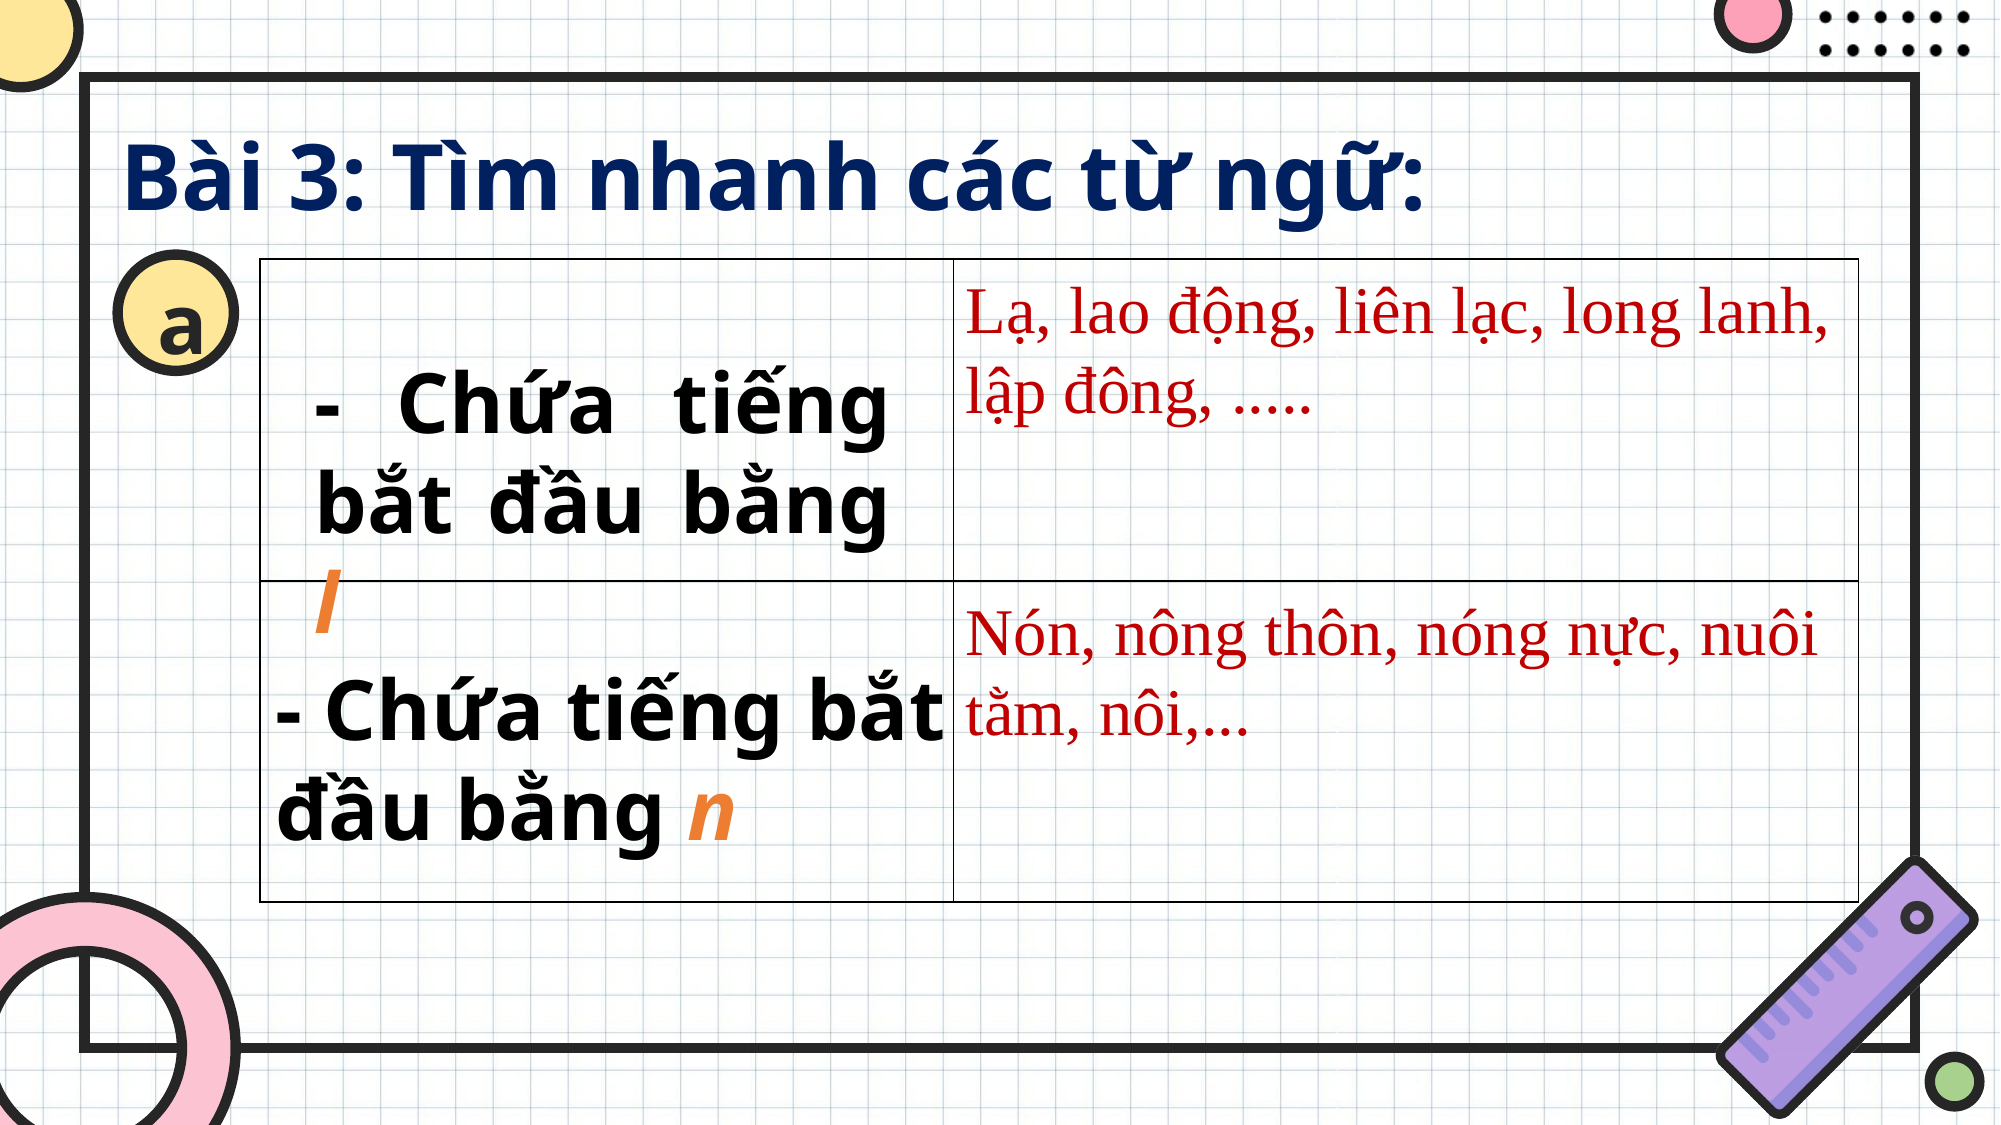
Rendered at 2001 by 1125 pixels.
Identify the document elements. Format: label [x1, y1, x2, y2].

picture [1992, 0, 2000, 1125]
text_box [117, 254, 234, 381]
text_box [0, 0, 1992, 1125]
